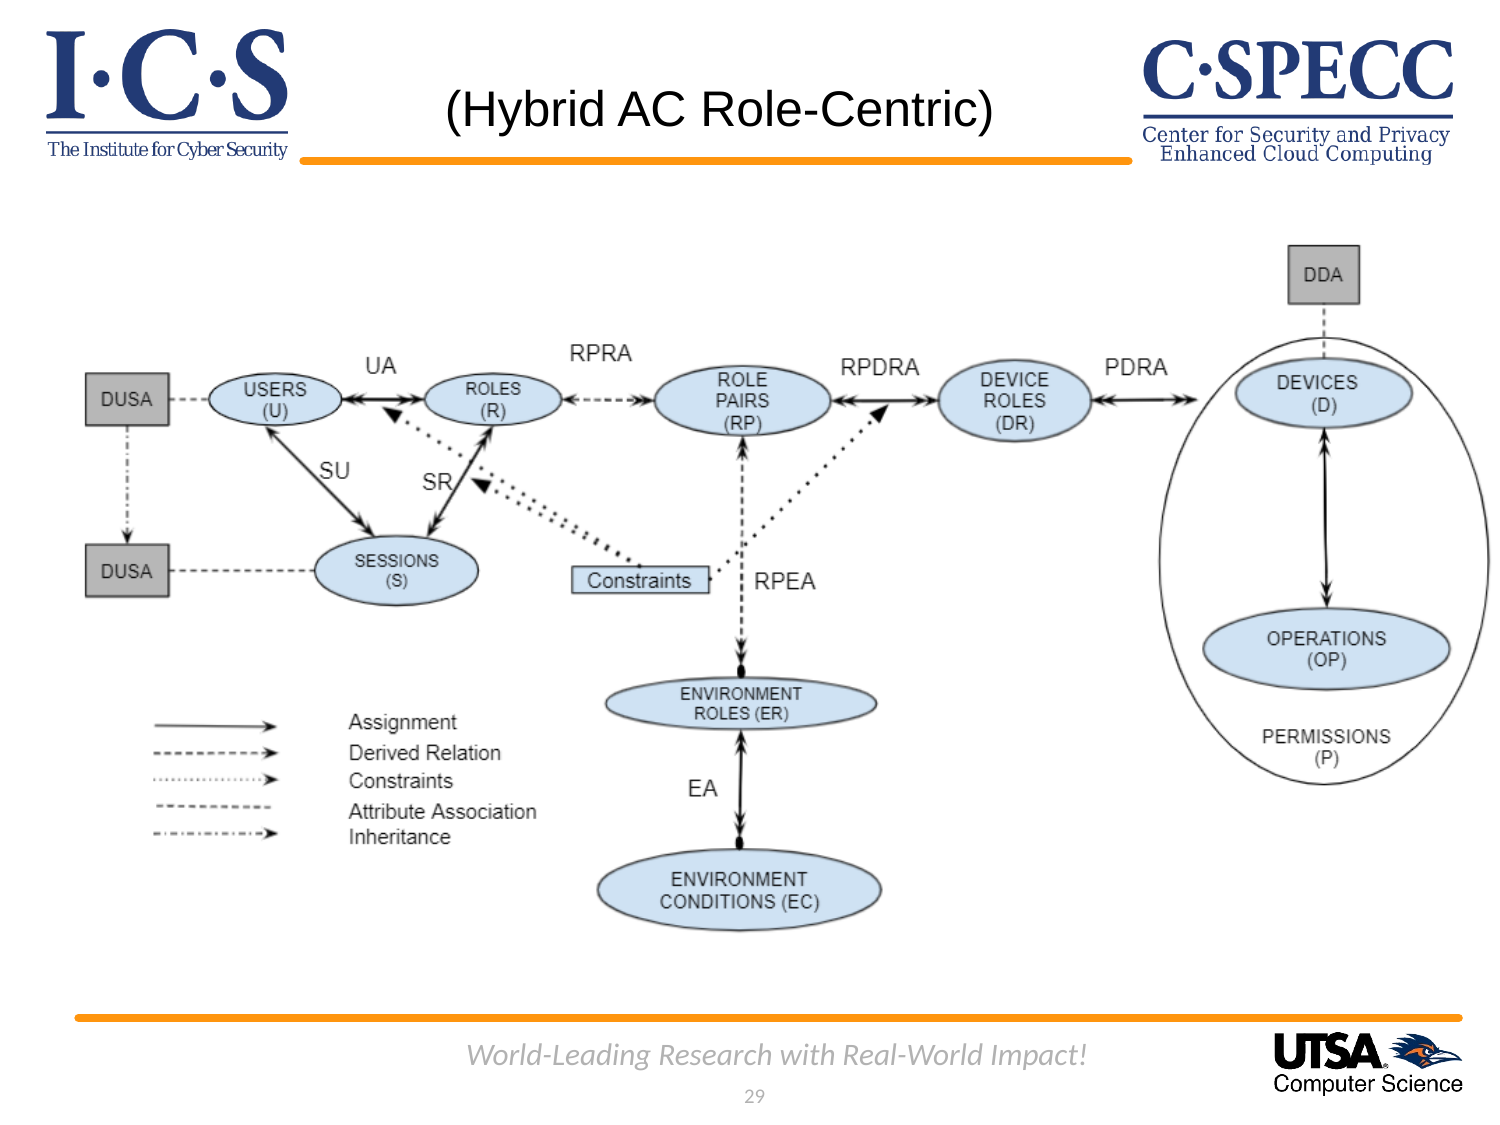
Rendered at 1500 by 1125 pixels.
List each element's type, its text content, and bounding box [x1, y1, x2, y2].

picture [1143, 40, 1453, 165]
footer World-Leading Research with Real-World Impact! [450, 1023, 1105, 1084]
picture [1264, 1022, 1473, 1098]
picture [46, 29, 288, 160]
slide_number 29 [719, 1084, 781, 1125]
picture [81, 241, 1500, 938]
